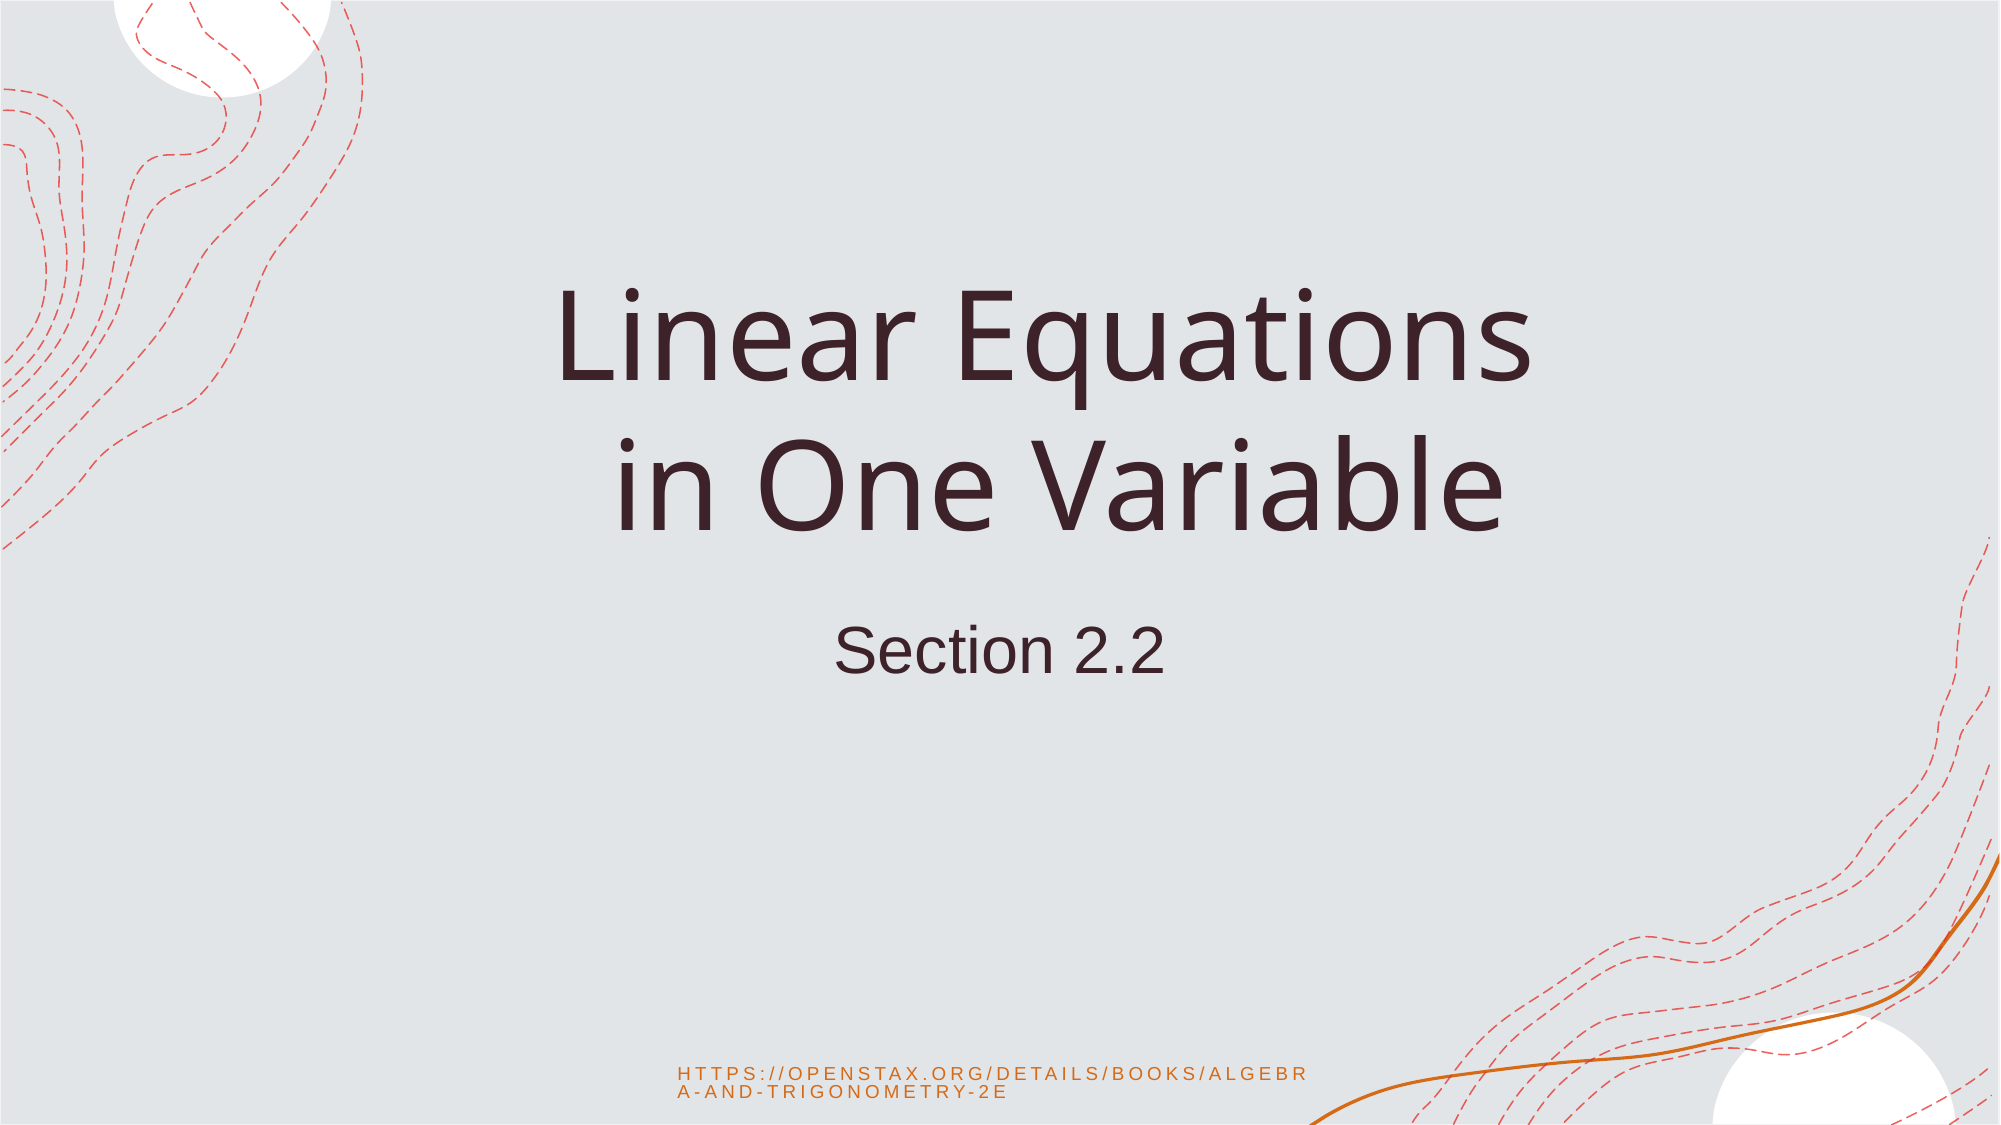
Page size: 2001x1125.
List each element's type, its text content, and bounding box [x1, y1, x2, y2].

footer https://openstax.org/details/books/algebra-and-trigonometry-2e [662, 1042, 1338, 1103]
title Linear Equations in One Variable [249, 184, 1870, 563]
subtitle Section 2.2 [249, 590, 1750, 863]
